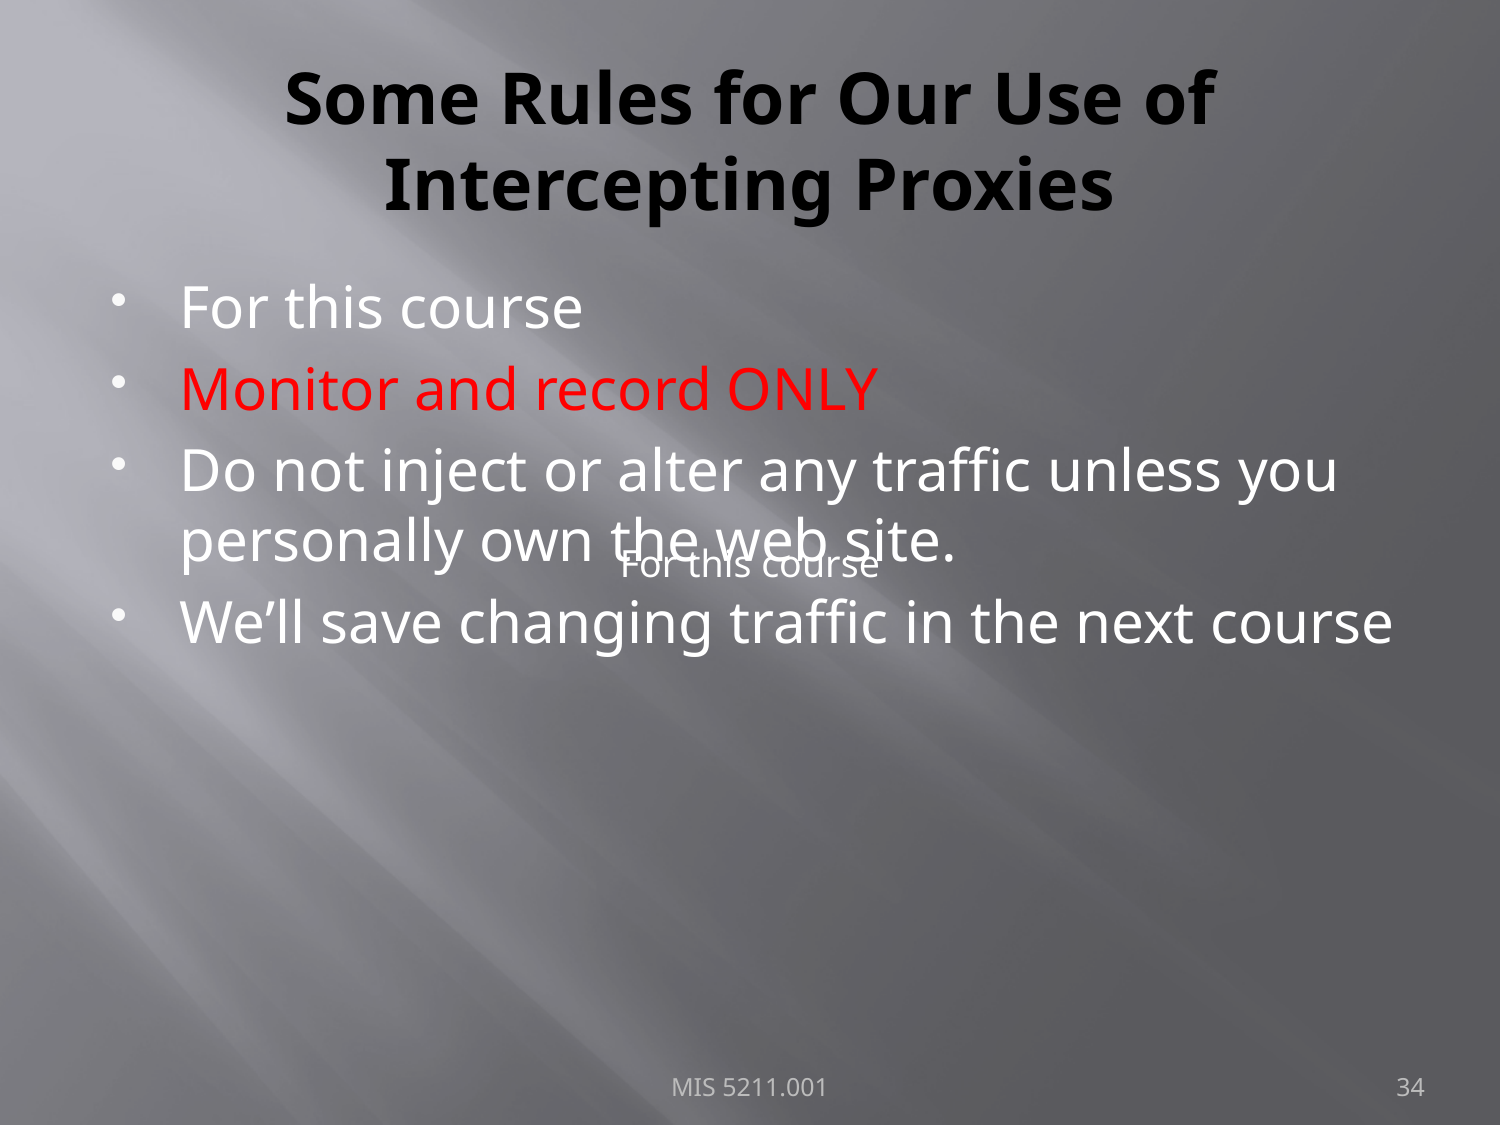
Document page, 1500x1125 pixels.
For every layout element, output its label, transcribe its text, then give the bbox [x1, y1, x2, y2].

footer MIS 5211.001 [512, 1052, 988, 1113]
list For this course Monitor and record ONLY Do not inject or alter any traffic unless you personally own the web site. We’ll save changing traffic in the next course [75, 262, 1425, 1035]
title Some Rules for Our Use of Intercepting Proxies [75, 45, 1425, 233]
text_box For this course [605, 532, 895, 592]
slide_number 34 [1299, 1052, 1425, 1113]
